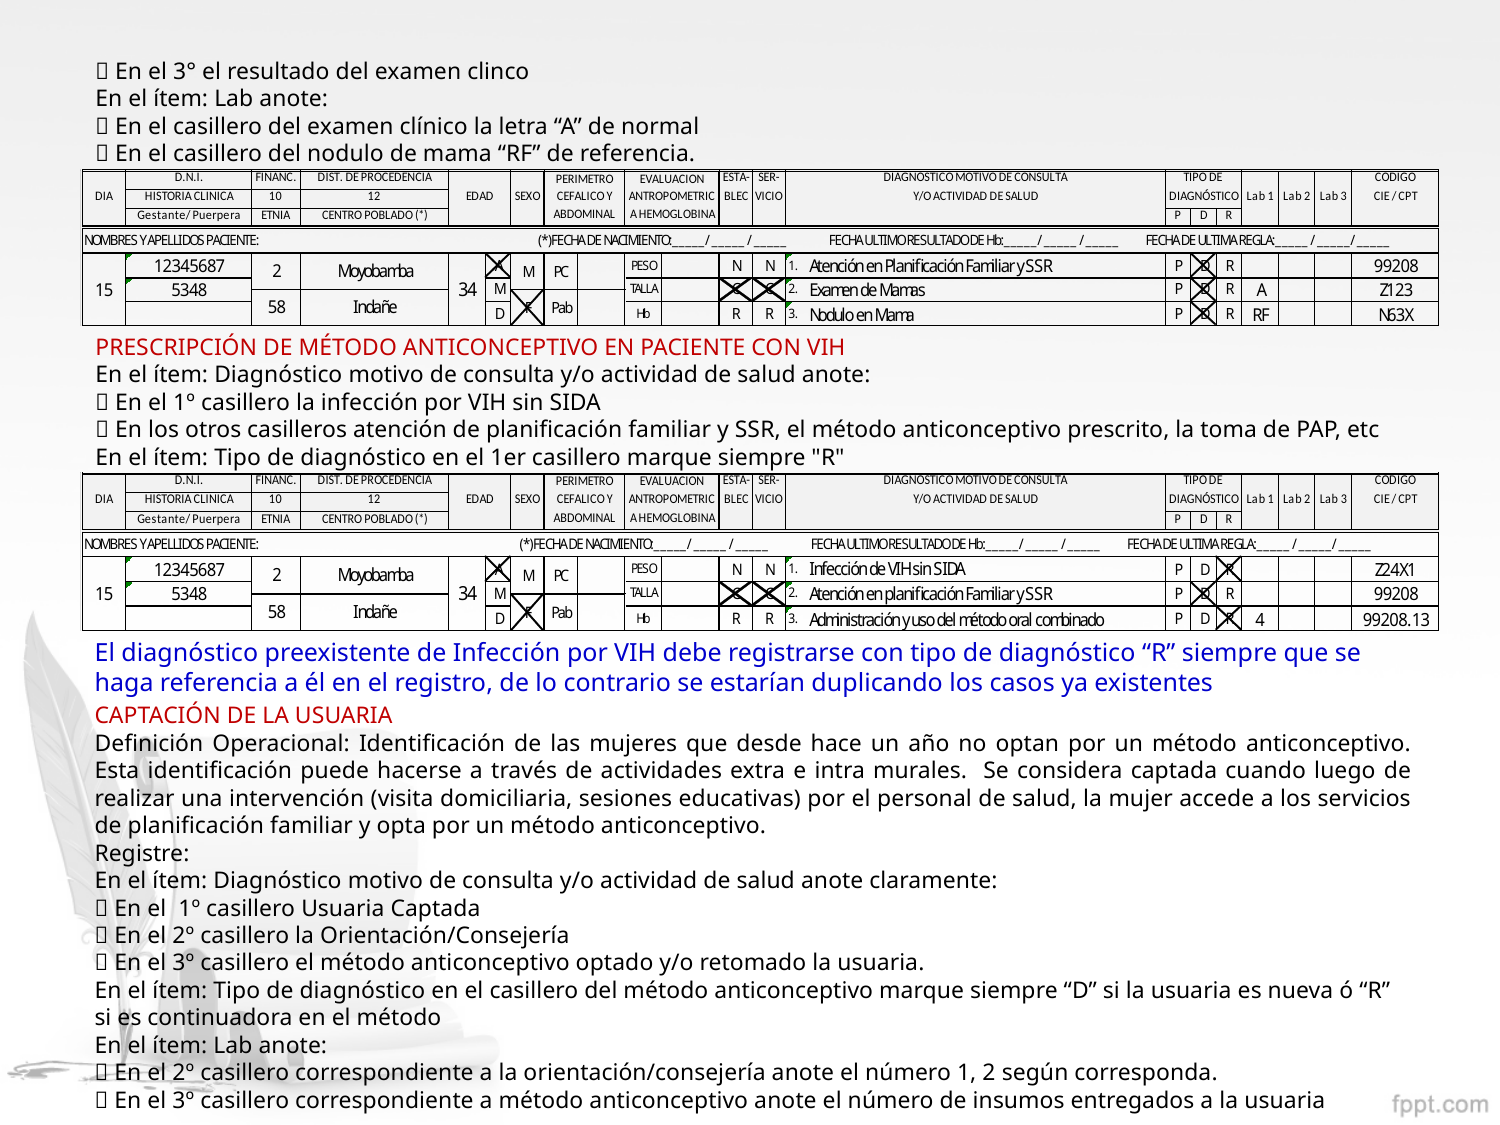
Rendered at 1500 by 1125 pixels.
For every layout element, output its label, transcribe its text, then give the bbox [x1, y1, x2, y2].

text_box El diagnóstico preexistente de Infección por VIH debe registrarse con tipo de diagnóstico “R” siempre que se haga referencia a él en el registro, de lo contrario se estarían duplicando los casos ya existentes [79, 629, 1441, 705]
text_box CAPTACIÓN DE LA USUARIA Definición Operacional: Identificación de las mujeres que desde hace un año no optan por un método anticonceptivo. Esta identificación puede hacerse a través de actividades extra e intra murales. Se considera captada cuando luego de realizar una intervención (visita domiciliaria, sesiones educativas) por el personal de salud, la mujer accede a los servicios de planificación familiar y opta por un método anticonceptivo. Registre: En el ítem: Diagnóstico motivo de consulta y/o actividad de salud anote claramente:  En el 1º casillero Usuaria Captada  En el 2º casillero la Orientación/Consejería  En el 3º casillero el método anticonceptivo optado y/o retomado la usuaria. En el ítem: Tipo de diagnóstico en el casillero del método anticonceptivo marque siempre “D” si la usuaria es nueva ó “R” si es continuadora en el método En el ítem: Lab anote:  En el 2º casillero correspondiente a la orientación/consejería anote el número 1, 2 según corresponda.  En el 3º casillero correspondiente a método anticonceptivo anote el número de insumos entregados a la usuaria [79, 693, 1428, 1121]
text_box  En el 3° el resultado del examen clinco En el ítem: Lab anote:  En el casillero del examen clínico la letra “A” de normal  En el casillero del nodulo de mama “RF” de referencia. [80, 48, 1417, 169]
picture [80, 169, 1441, 328]
picture [80, 472, 1441, 633]
text_box PRESCRIPCIÓN DE MÉTODO ANTICONCEPTIVO EN PACIENTE CON VIH En el ítem: Diagnóstico motivo de consulta y/o actividad de salud anote:  En el 1º casillero la infección por VIH sin SIDA  En los otros casilleros atención de planificación familiar y SSR, el método anticonceptivo prescrito, la toma de PAP, etc En el ítem: Tipo de diagnóstico en el 1er casillero marque siempre "R" [80, 328, 1441, 472]
